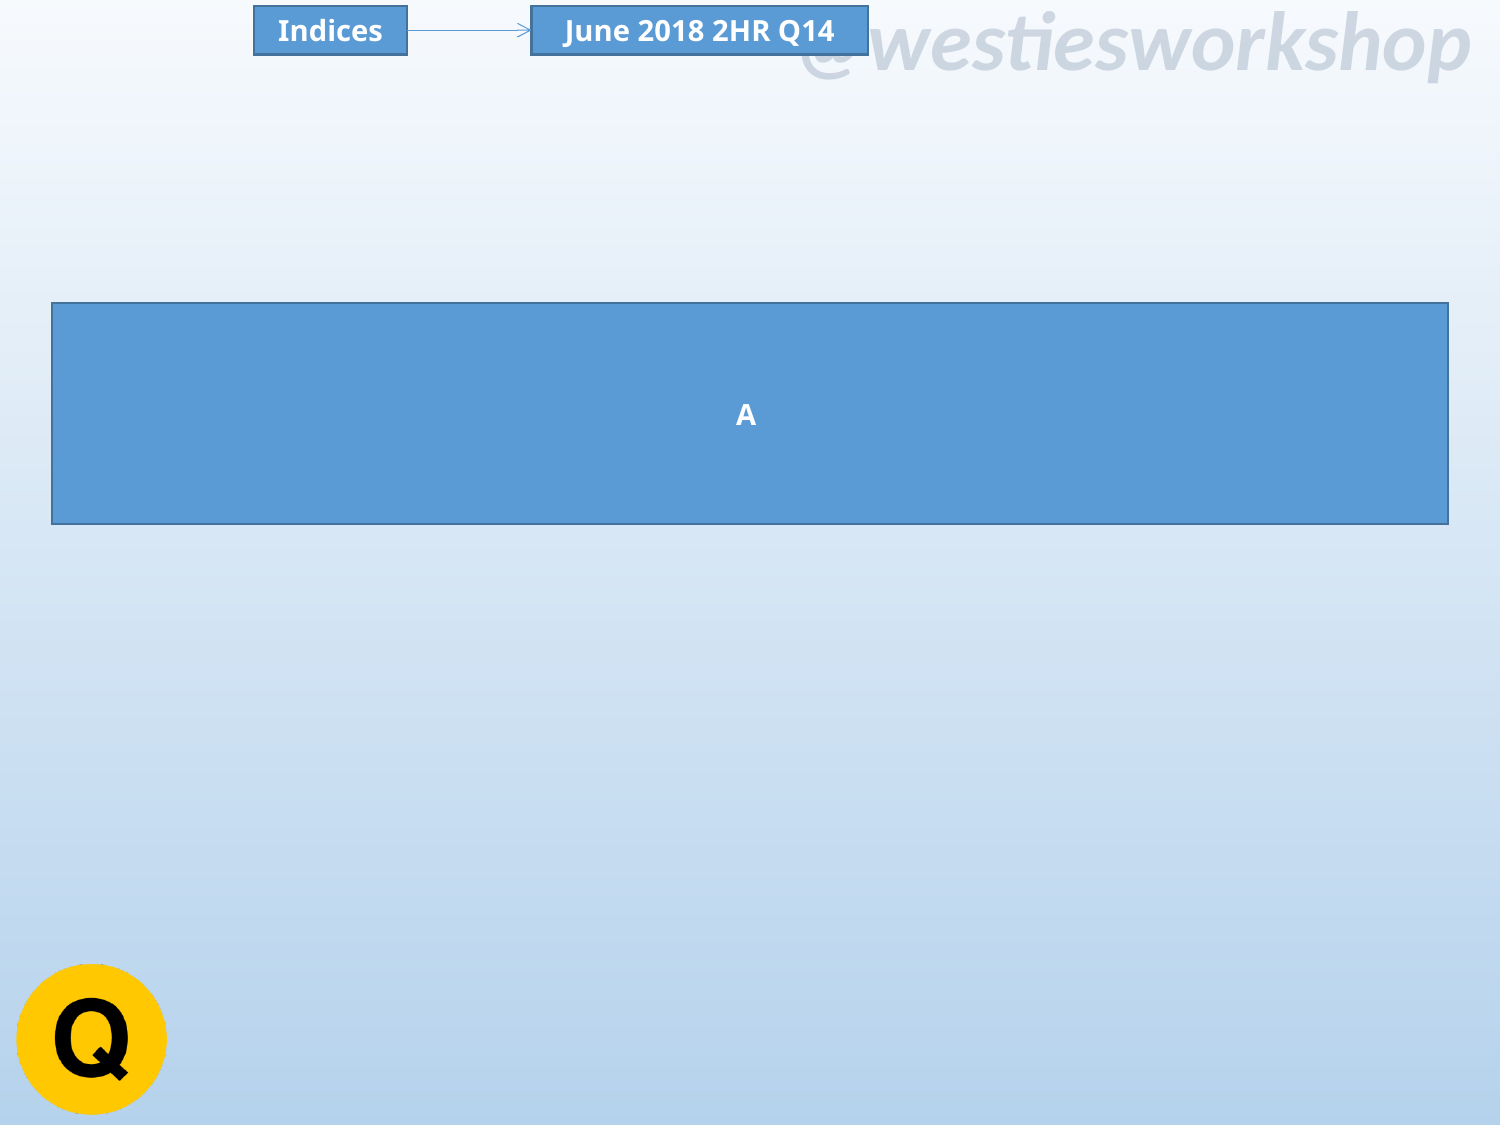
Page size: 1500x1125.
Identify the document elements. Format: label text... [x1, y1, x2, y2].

text_box Indices [253, 5, 408, 56]
picture [51, 302, 1448, 525]
text_box June 2018 2HR Q14 [530, 5, 869, 56]
picture [0, 940, 191, 1125]
